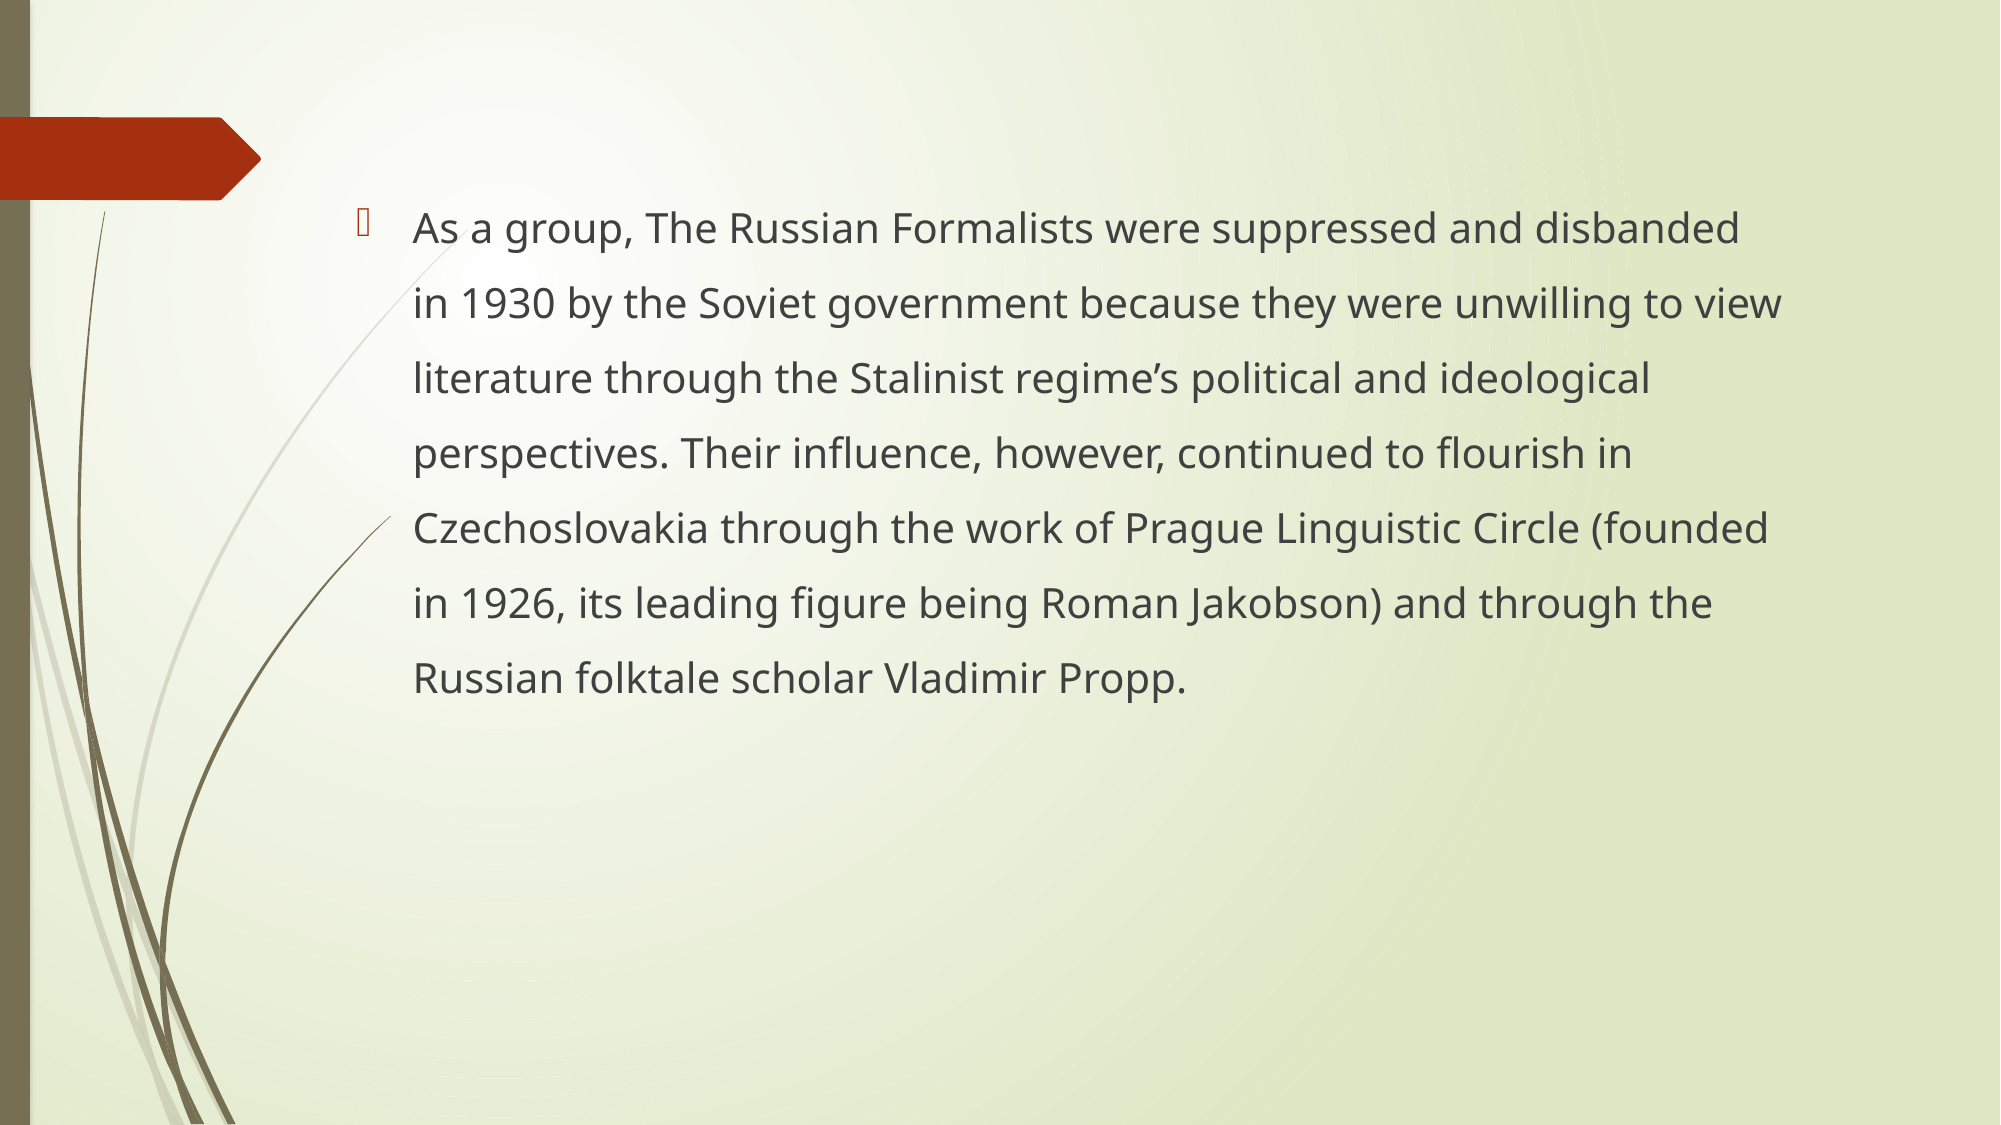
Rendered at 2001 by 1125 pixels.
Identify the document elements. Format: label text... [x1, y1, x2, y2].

list As a group, The Russian Formalists were suppressed and disbanded in 1930 by the Soviet government because they were unwilling to view literature through the Stalinist regime’s political and ideological perspectives. Their influence, however, continued to flourish in Czechoslovakia through the work of Prague Linguistic Circle (founded in 1926, its leading figure being Roman Jakobson) and through the Russian folktale scholar Vladimir Propp. [341, 168, 1804, 789]
